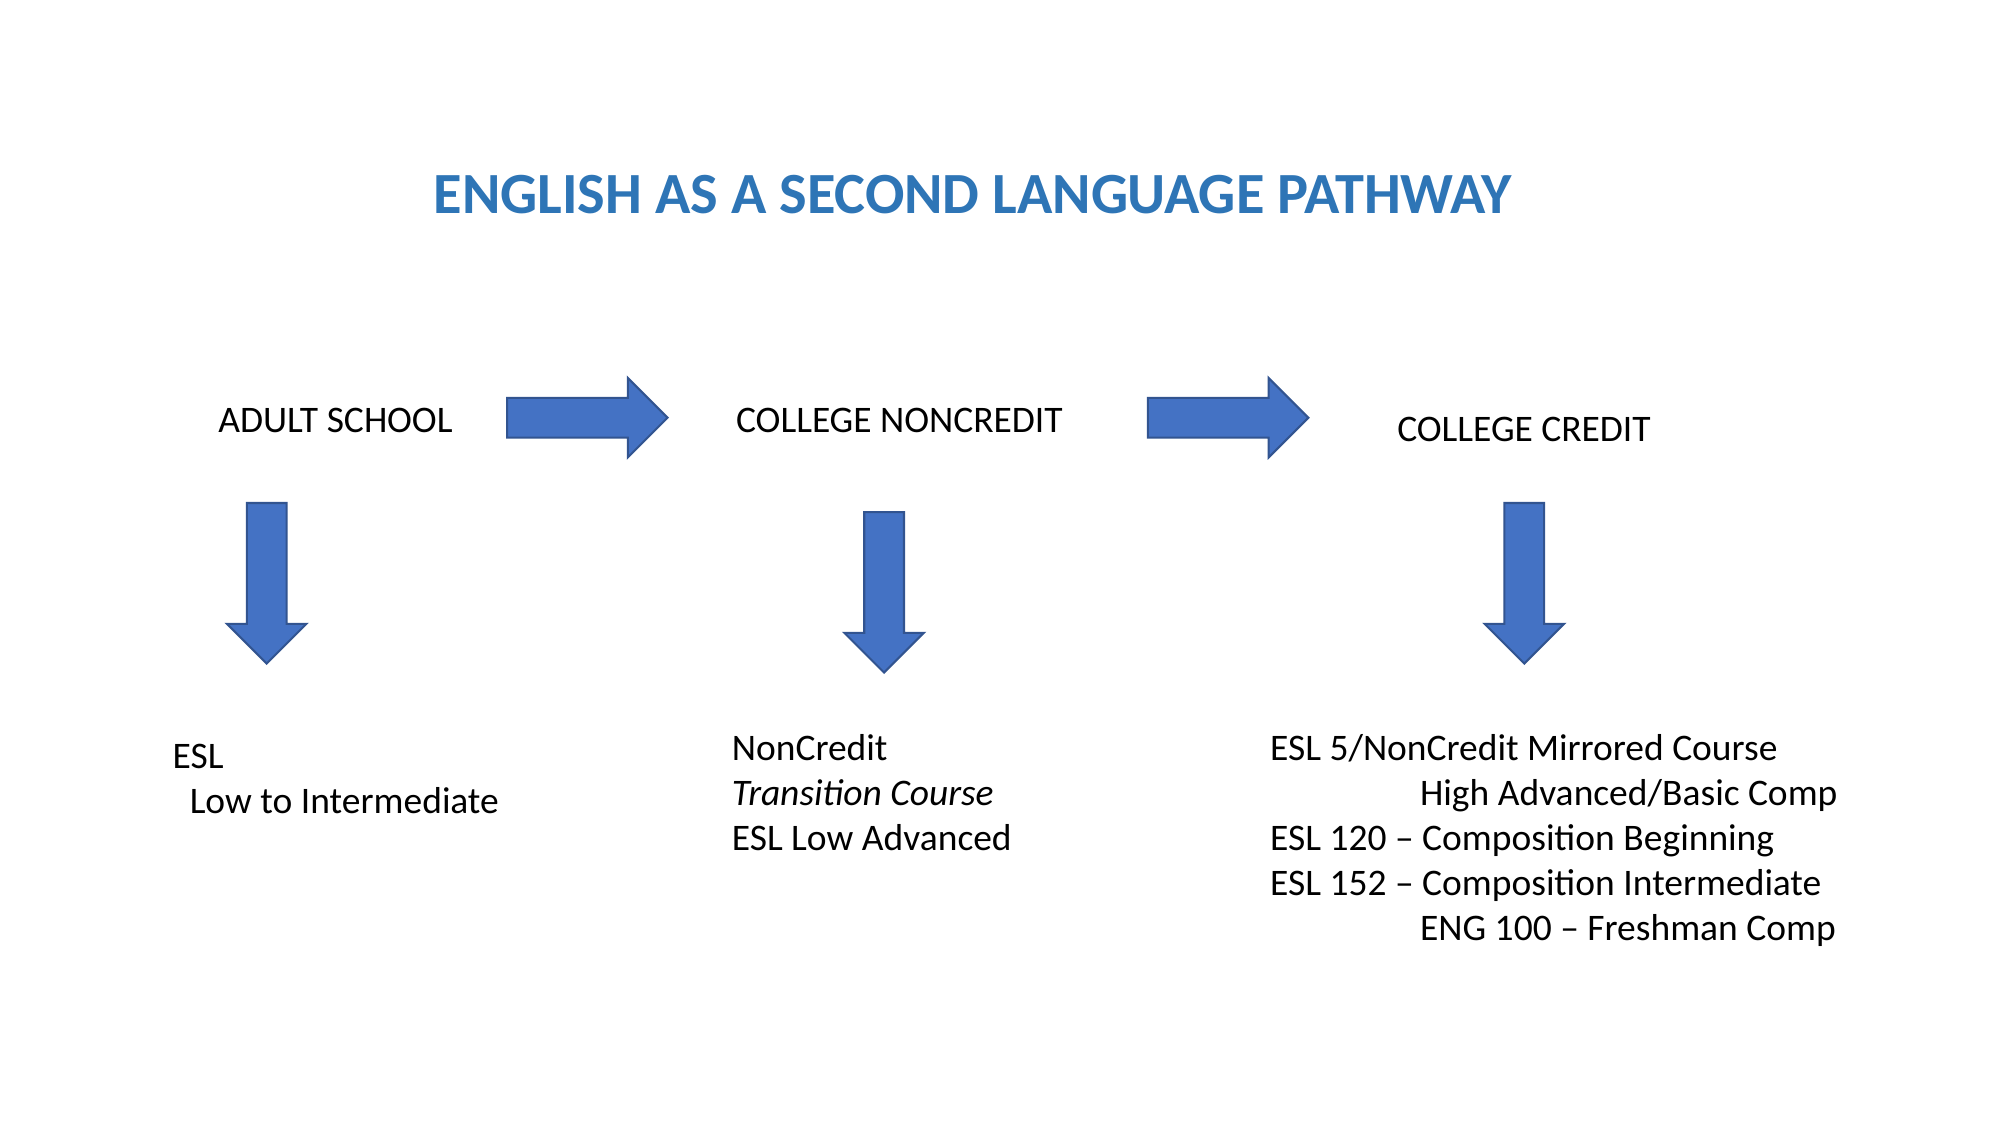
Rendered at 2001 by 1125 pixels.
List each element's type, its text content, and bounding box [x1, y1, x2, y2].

text_box ENGLISH AS A SECOND LANGUAGE PATHWAY [122, 147, 1824, 233]
text_box [1146, 375, 1310, 460]
text_box [1482, 501, 1567, 666]
text_box ESL 5/NonCredit Mirrored Course High Advanced/Basic Comp ESL 120 – Composition Beginning ESL 152 – Composition Intermediate ENG 100 – Freshman Comp [1255, 715, 1901, 956]
text_box [224, 501, 309, 666]
text_box [841, 511, 927, 675]
text_box ADULT SCHOOL [203, 387, 476, 448]
text_box COLLEGE NONCREDIT [721, 387, 1078, 448]
text_box ESL Low to Intermediate [158, 723, 555, 828]
text_box NonCredit Transition Course ESL Low Advanced [717, 715, 1052, 866]
text_box COLLEGE CREDIT [1382, 396, 1666, 457]
text_box [506, 375, 670, 460]
